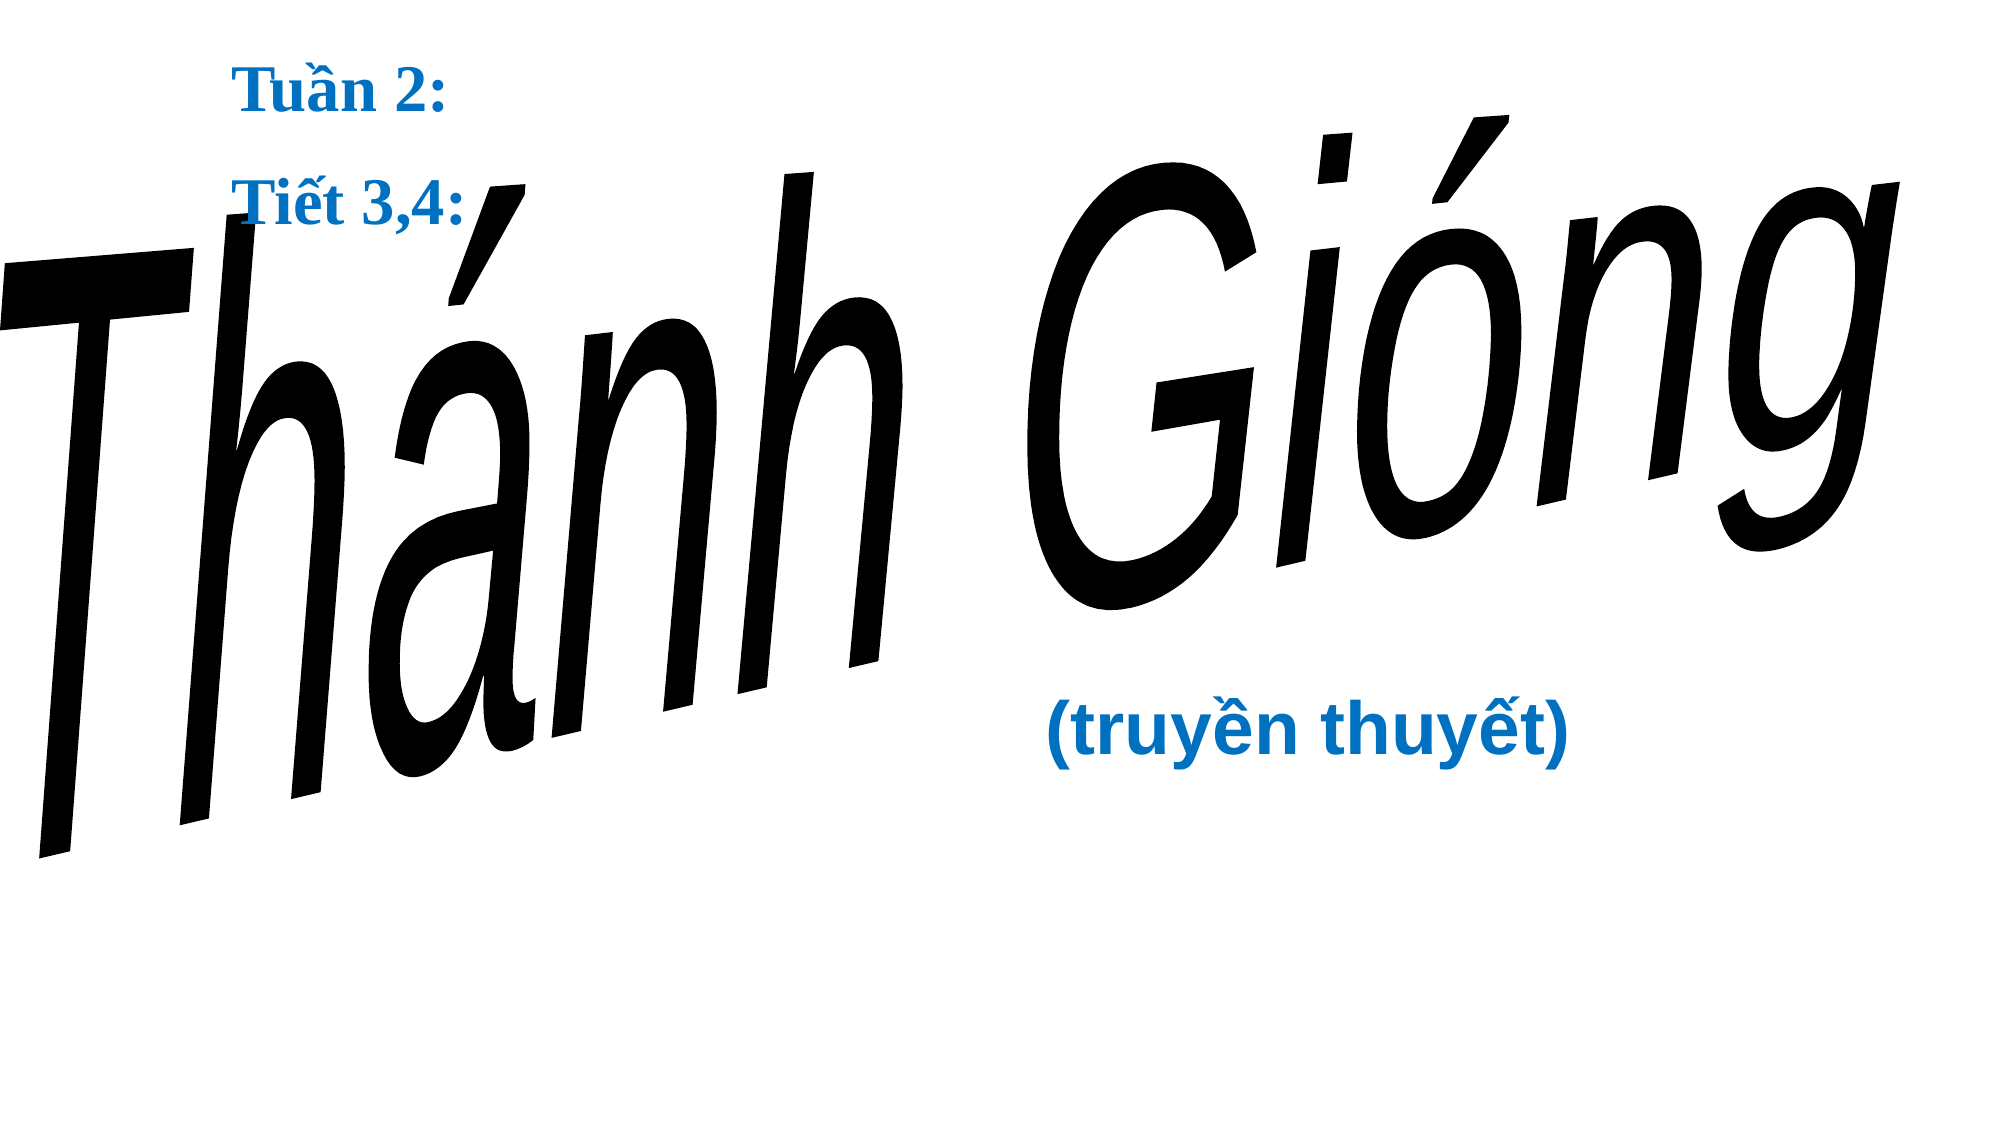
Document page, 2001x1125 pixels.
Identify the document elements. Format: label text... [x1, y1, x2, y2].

text_box (truyền thuyết) [1030, 672, 1659, 778]
text_box Tuần 2: Tiết 3,4: [216, 37, 950, 246]
